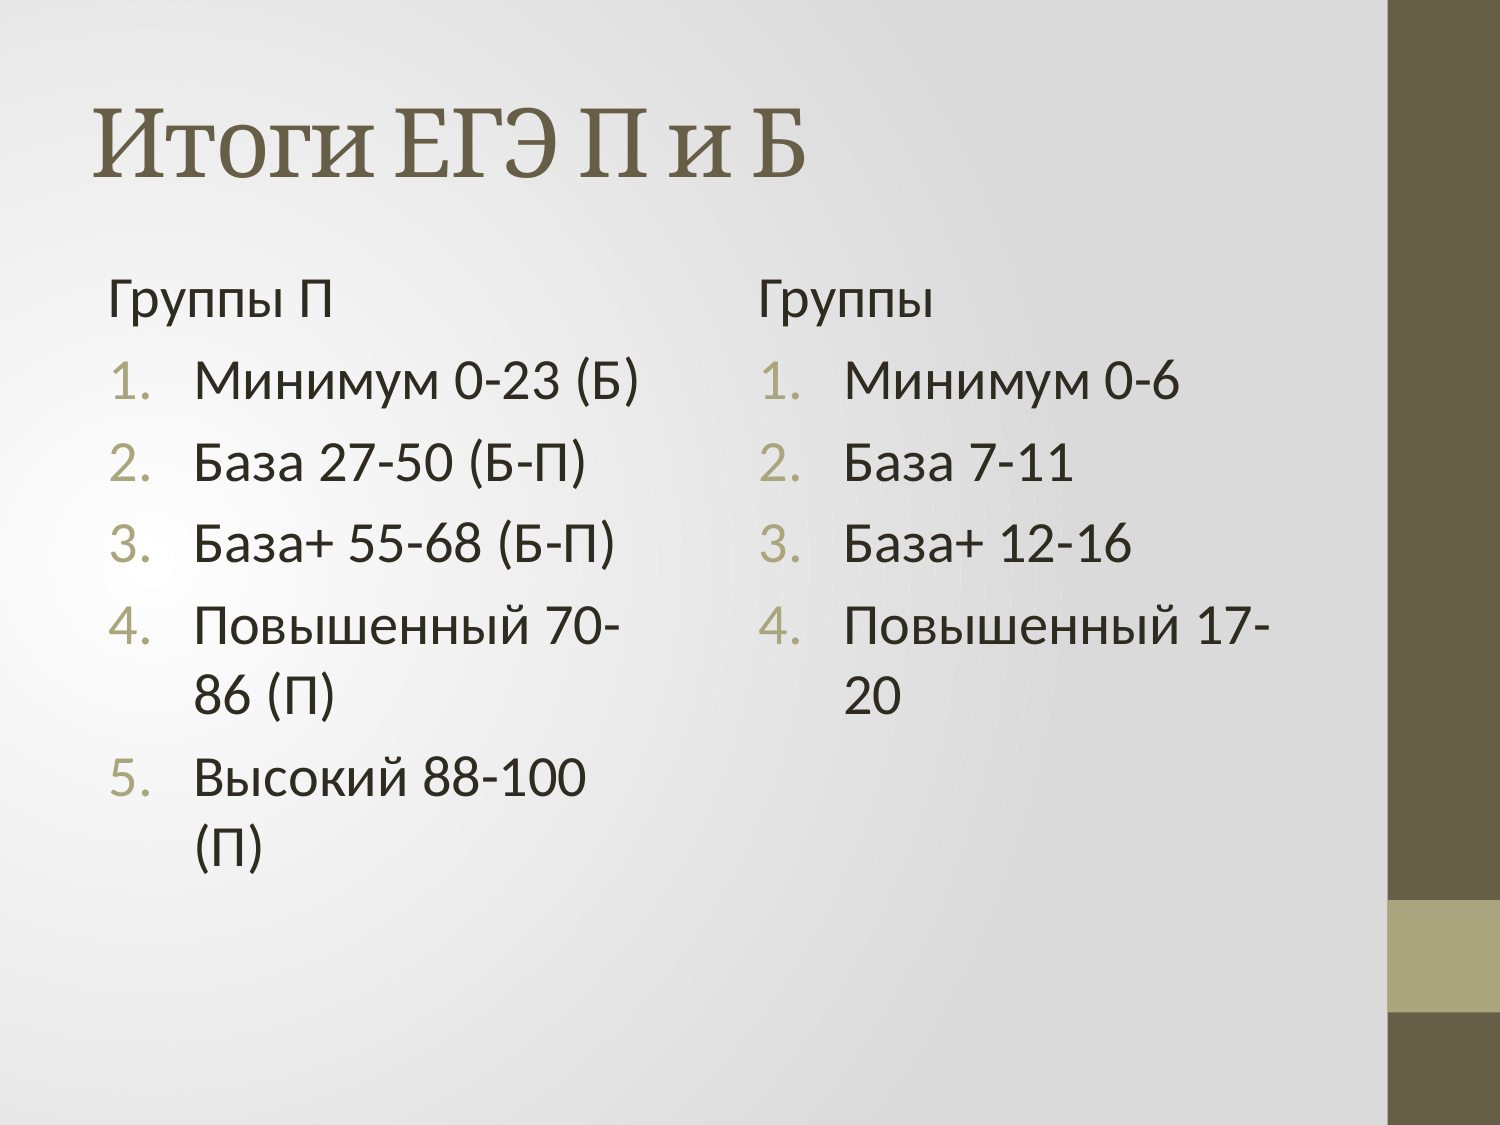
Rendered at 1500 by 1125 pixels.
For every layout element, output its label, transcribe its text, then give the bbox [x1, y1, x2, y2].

list Группы П Минимум 0-23 (Б) База 27-50 (Б-П) База+ 55-68 (Б-П) Повышенный 70-86 (П) Высокий 88-100 (П) [75, 251, 675, 1005]
list Группы Минимум 0-6 База 7-11 База+ 12-16 Повышенный 17-20 [725, 251, 1325, 1005]
title Итоги ЕГЭ П и Б [75, 45, 1325, 233]
